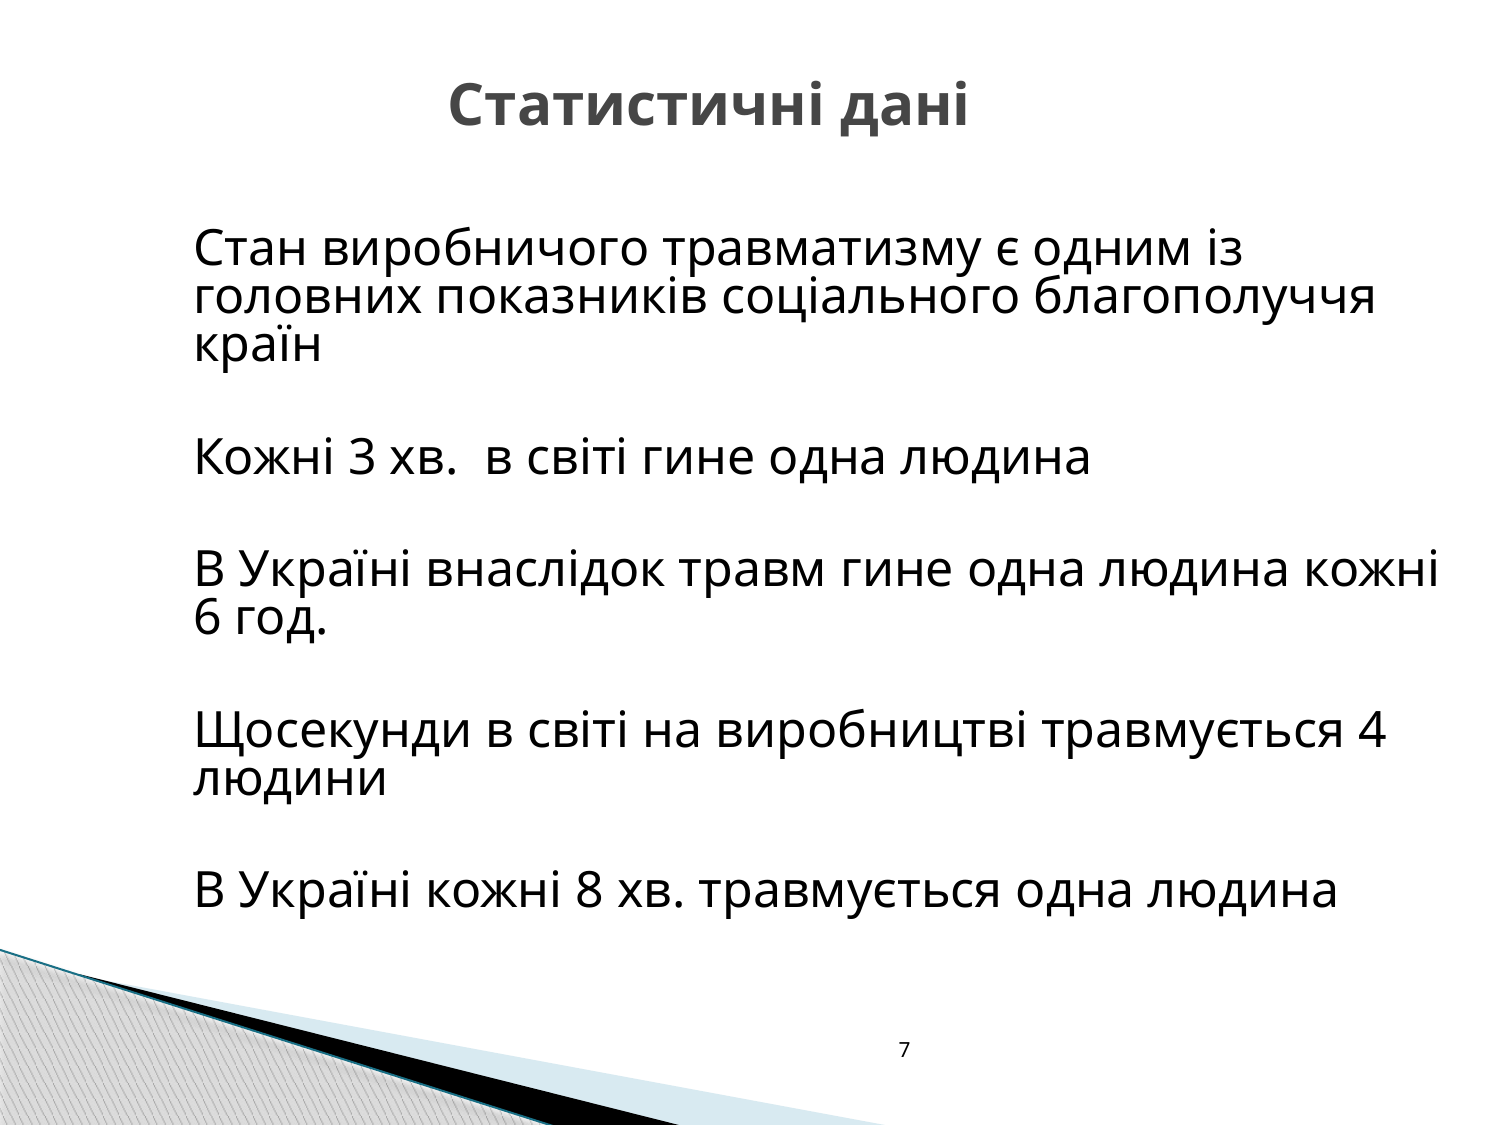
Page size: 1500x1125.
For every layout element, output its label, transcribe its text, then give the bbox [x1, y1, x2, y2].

title Статистичні дані [183, 19, 1252, 185]
list Стан виробничого травматизму є одним із головних показників соціального благополуччя країн Кожні 3 хв. в світі гине одна людина В Україні внаслідок травм гине одна людина кожні 6 год. Щосекунди в світі на виробництві травмується 4 людини В Україні кожні 8 хв. травмується одна людина [171, 219, 1471, 1012]
slide_number 7 [624, 1012, 925, 1073]
